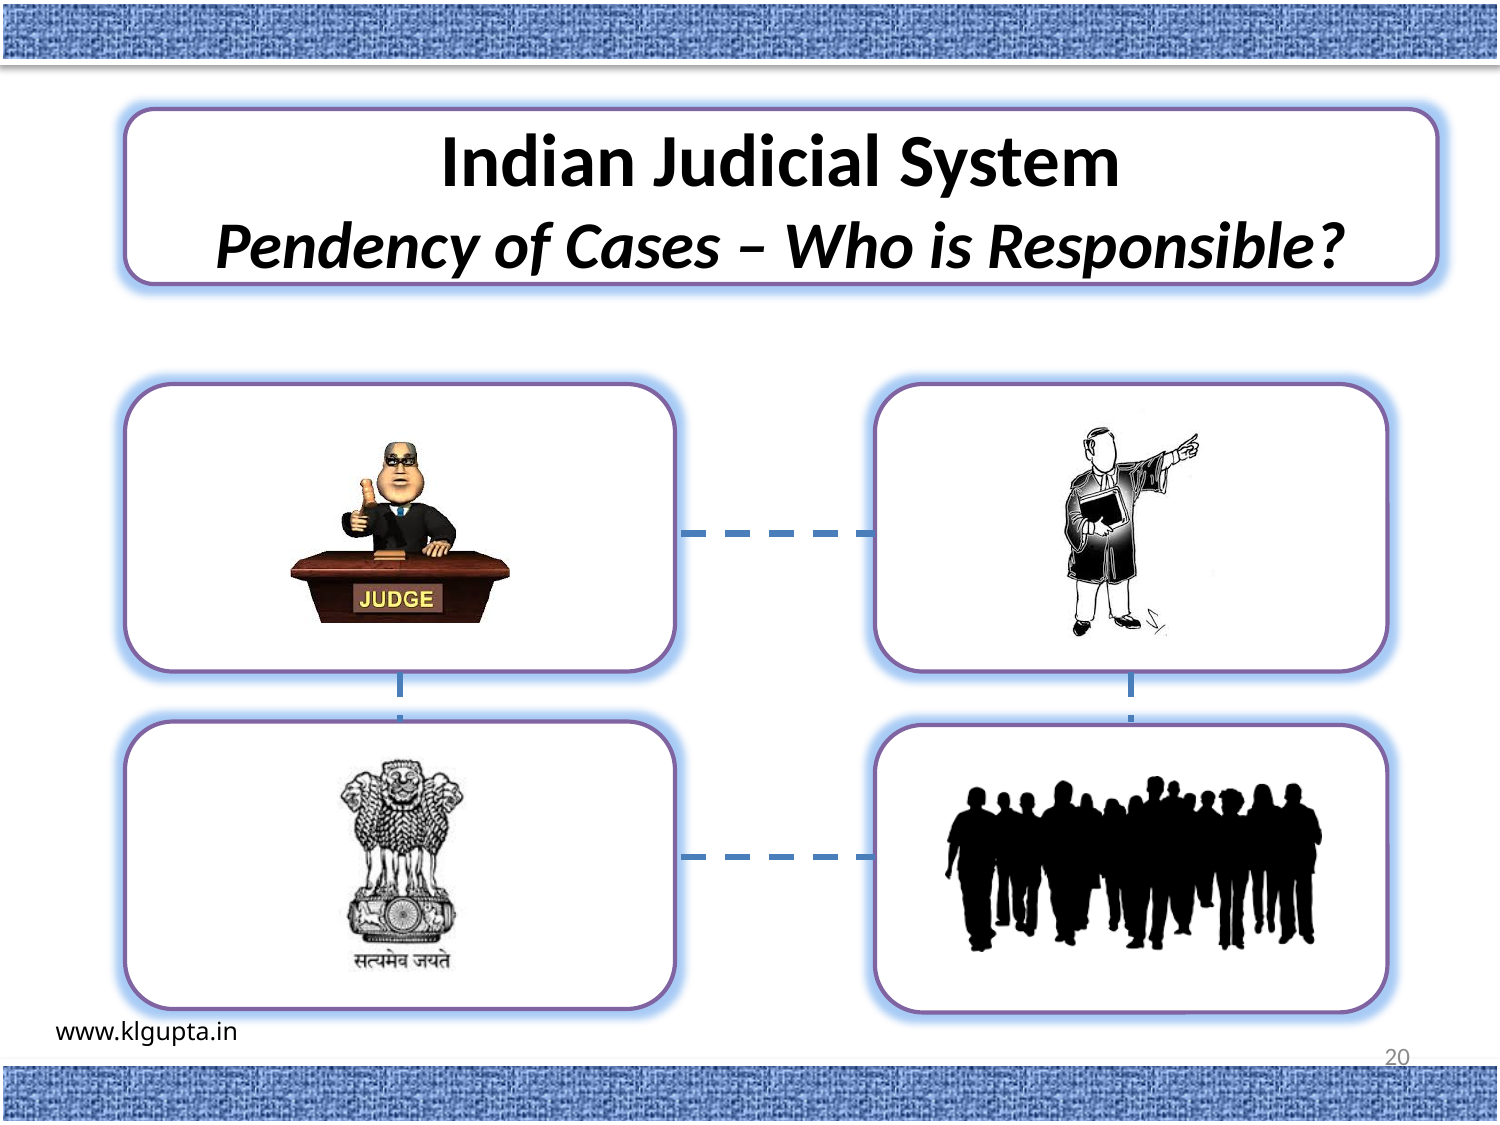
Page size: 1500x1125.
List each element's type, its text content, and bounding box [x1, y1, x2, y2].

slide_number 20 [1074, 1025, 1425, 1085]
text_box [872, 722, 1390, 1015]
text_box [122, 381, 678, 674]
text_box [122, 719, 678, 1012]
picture [289, 432, 510, 624]
text_box Indian Judicial System Pendency of Cases – Who is Responsible? [122, 106, 1440, 287]
text_box www.klgupta.in [40, 1007, 254, 1053]
picture [294, 756, 510, 972]
text_box [0, 1059, 1500, 1125]
text_box [0, 0, 1500, 65]
text_box [872, 381, 1390, 674]
picture [1043, 405, 1238, 650]
picture [944, 776, 1322, 952]
